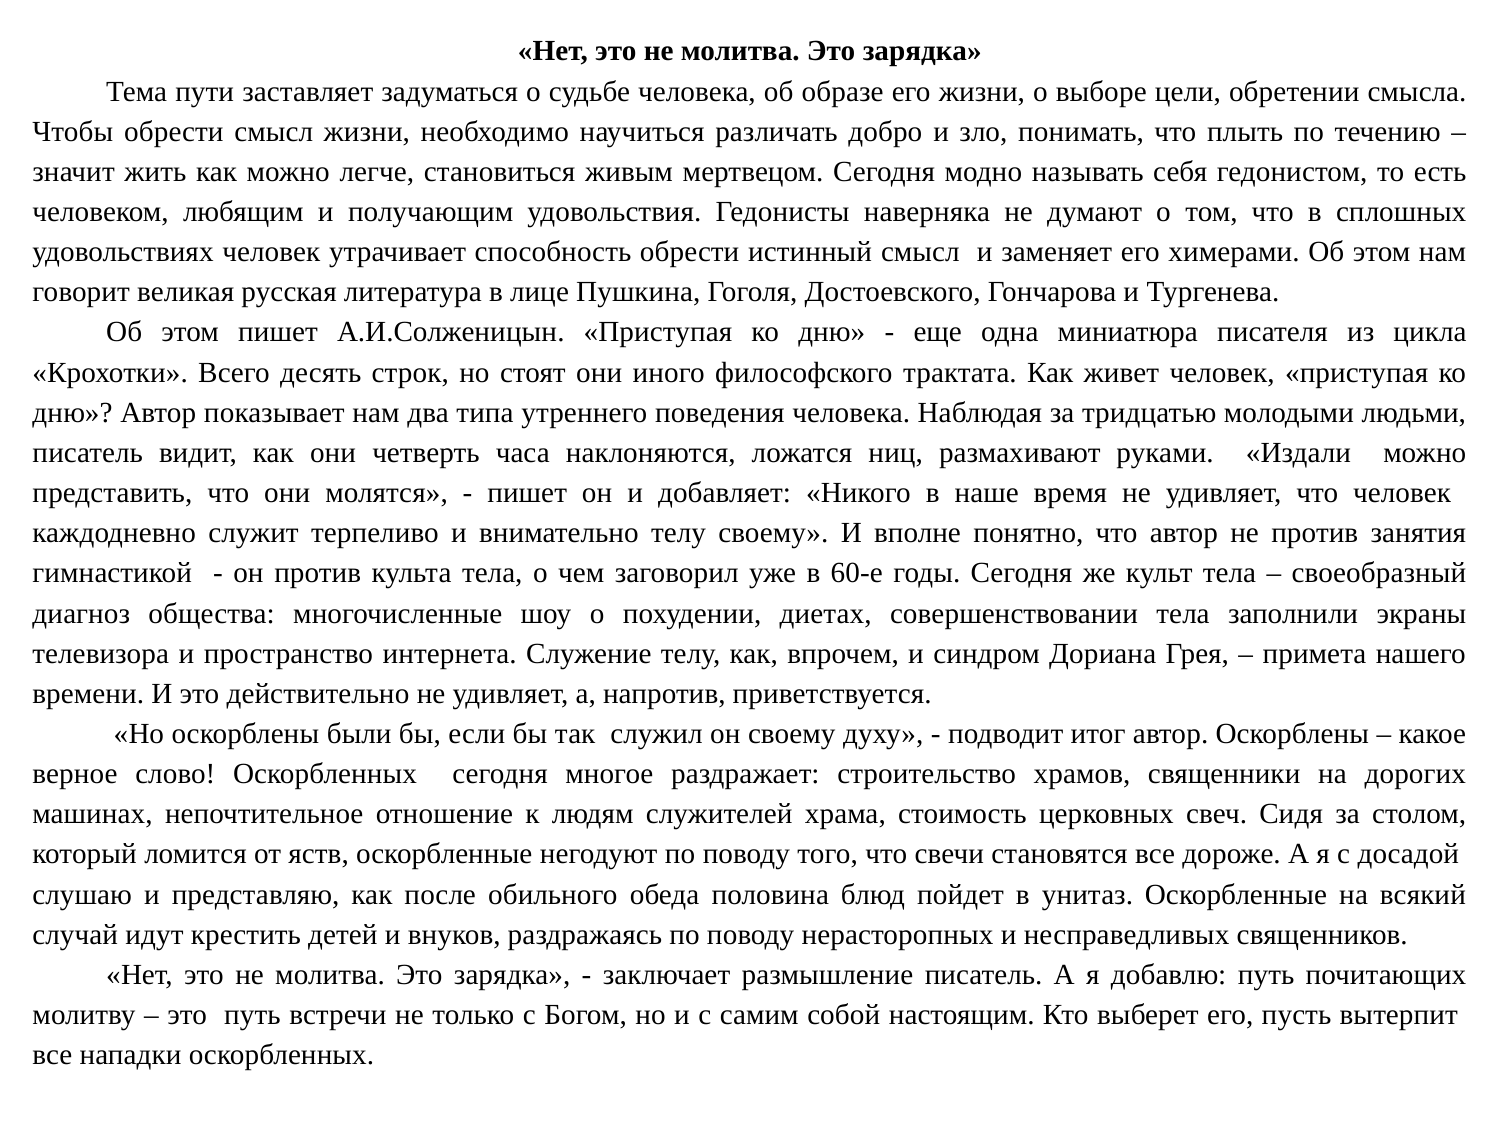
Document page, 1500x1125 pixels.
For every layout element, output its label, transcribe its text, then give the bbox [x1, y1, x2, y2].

text_box «Нет, это не молитва. Это зарядка» Тема пути заставляет задуматься о судьбе человека, об образе его жизни, о выборе цели, обретении смысла. Чтобы обрести смысл жизни, необходимо научиться различать добро и зло, понимать, что плыть по течению – значит жить как можно легче, становиться живым мертвецом. Сегодня модно называть себя гедонистом, то есть человеком, любящим и получающим удовольствия. Гедонисты наверняка не думают о том, что в сплошных удовольствиях человек утрачивает способность обрести истинный смысл и заменяет его химерами. Об этом нам говорит великая русская литература в лице Пушкина, Гоголя, Достоевского, Гончарова и Тургенева. Об этом пишет А.И.Солженицын. «Приступая ко дню» - еще одна миниатюра писателя из цикла «Крохотки». Всего десять строк, но стоят они иного философского трактата. Как живет человек, «приступая ко дню»? Автор показывает нам два типа утреннего поведения человека. Наблюдая за тридцатью молодыми людьми, писатель видит, как они четверть часа наклоняются, ложатся ниц, размахивают руками. «Издали можно представить, что они молятся», - пишет он и добавляет: «Никого в наше время не удивляет, что человек каждодневно служит терпеливо и внимательно телу своему». И вполне понятно, что автор не против занятия гимнастикой - он против культа тела, о чем заговорил уже в 60-е годы. Сегодня же культ тела – своеобразный диагноз общества: многочисленные шоу о похудении, диетах, совершенствовании тела заполнили экраны телевизора и пространство интернета. Служение телу, как, впрочем, и синдром Дориана Грея, – примета нашего времени. И это действительно не удивляет, а, напротив, приветствуется. «Но оскорблены были бы, если бы так служил он своему духу», - подводит итог автор. Оскорблены – какое верное слово! Оскорбленных сегодня многое раздражает: строительство храмов, священники на дорогих машинах, непочтительное отношение к людям служителей храма, стоимость церковных свеч. Сидя за столом, который ломится от яств, оскорбленные негодуют по поводу того, что свечи становятся все дороже. А я с досадой слушаю и представляю, как после обильного обеда половина блюд пойдет в унитаз. Оскорбленные на всякий случай идут крестить детей и внуков, раздражаясь по поводу нерасторопных и несправедливых священников. «Нет, это не молитва. Это зарядка», - заключает размышление писатель. А я добавлю: путь почитающих молитву – это путь встречи не только с Богом, но и с самим собой настоящим. Кто выберет его, пусть вытерпит все нападки оскорбленных. [17, 19, 1483, 1119]
